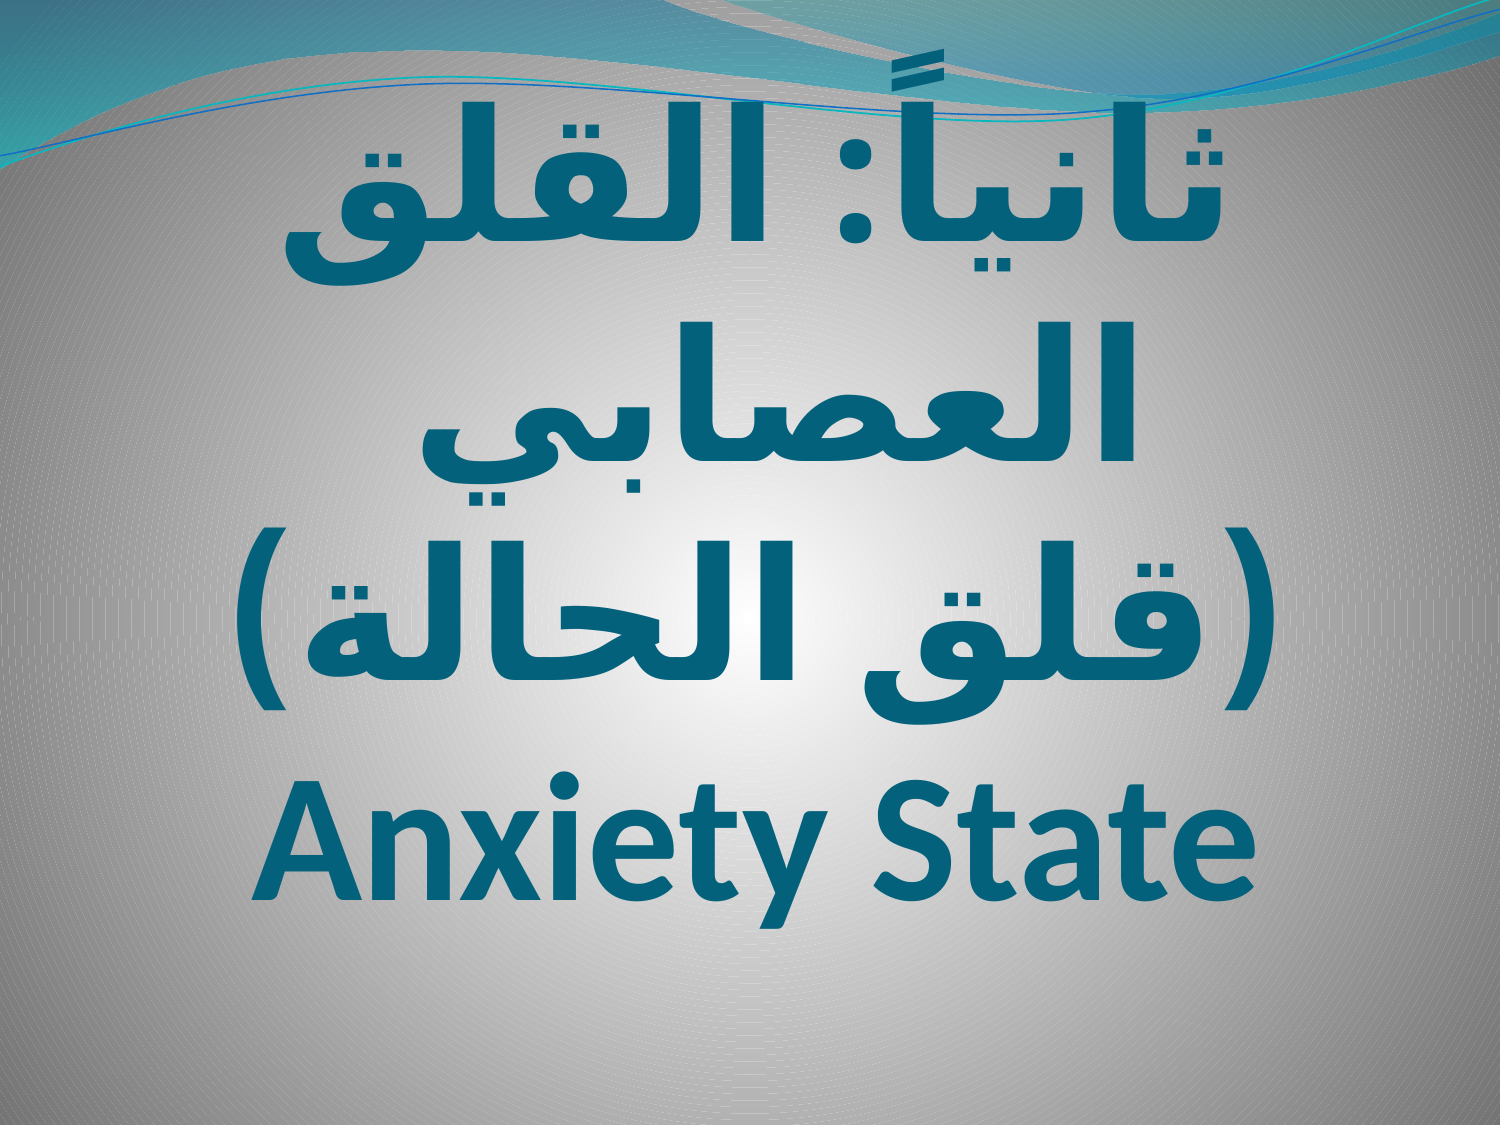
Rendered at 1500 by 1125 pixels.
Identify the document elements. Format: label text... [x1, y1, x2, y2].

title ثانياً: القلق العصابي (قلق الحالة) Anxiety State [75, 115, 1438, 938]
